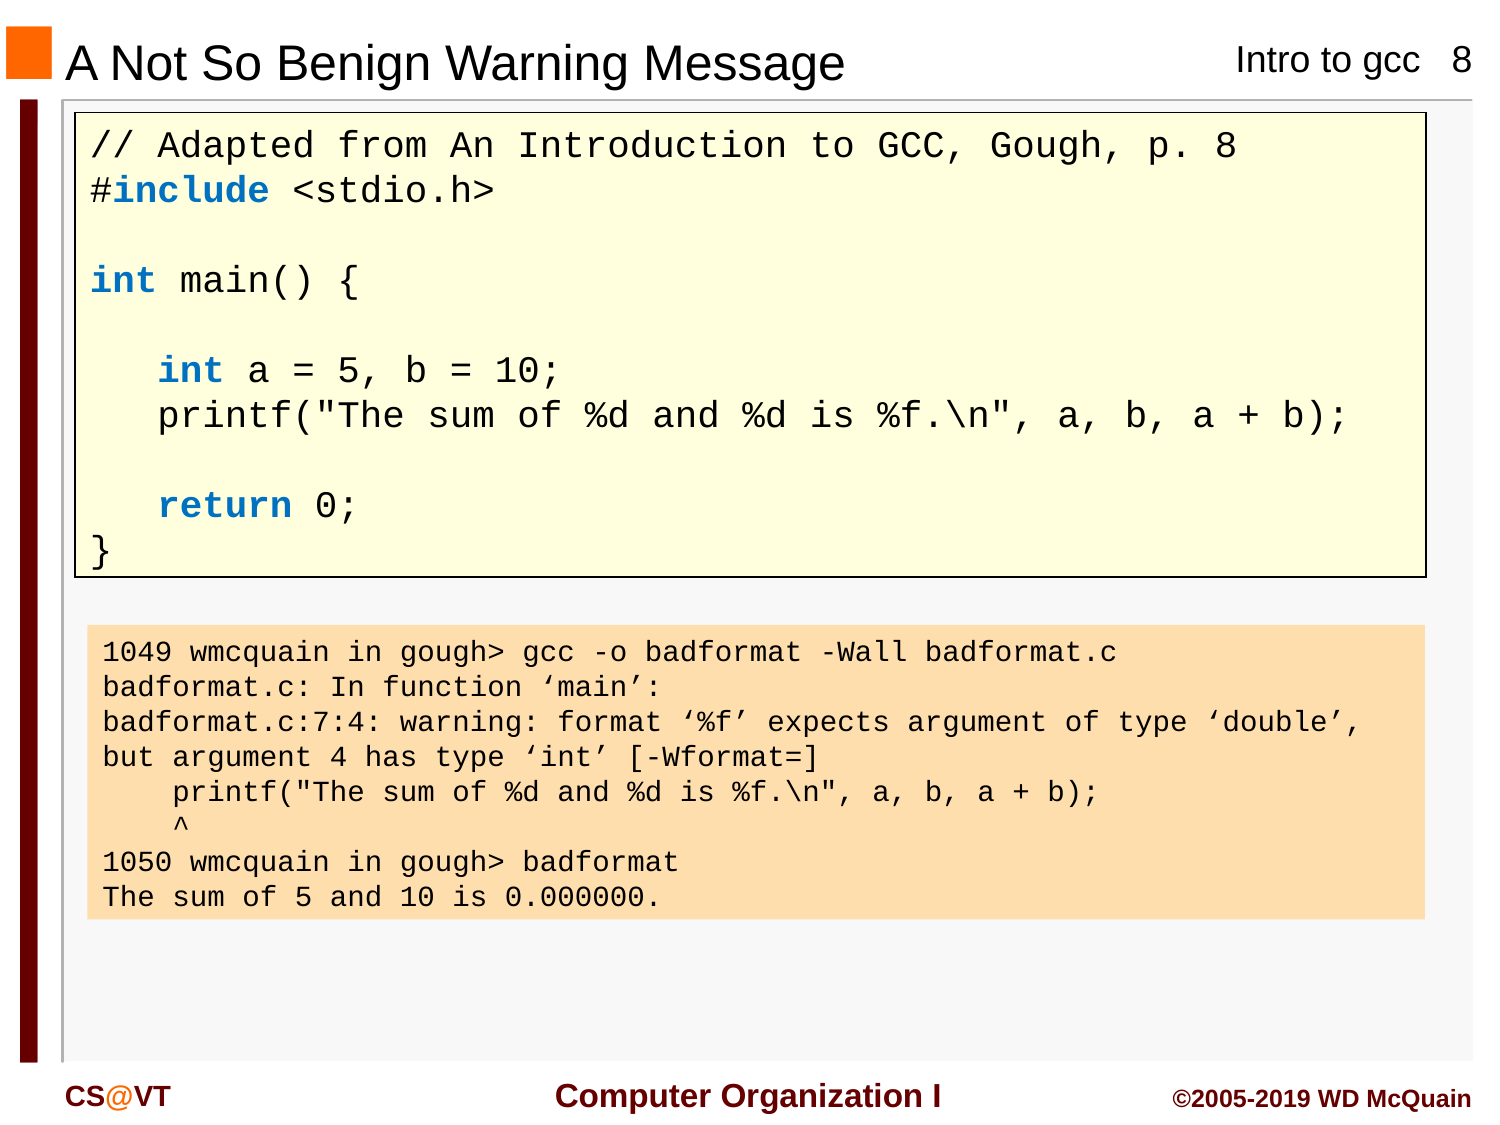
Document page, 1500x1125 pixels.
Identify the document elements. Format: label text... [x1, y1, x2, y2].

text_box // Adapted from An Introduction to GCC, Gough, p. 8 #include <stdio.h> int main() { int a = 5, b = 10; printf("The sum of %d and %d is %f.\n", a, b, a + b); return 0; } [74, 112, 1427, 578]
text_box 1049 wmcquain in gough> gcc -o badformat -Wall badformat.c badformat.c: In function ‘main’: badformat.c:7:4: warning: format ‘%f’ expects argument of type ‘double’, but argument 4 has type ‘int’ [-Wformat=] printf("The sum of %d and %d is %f.\n", a, b, a + b); ^ 1050 wmcquain in gough> badformat The sum of 5 and 10 is 0.000000. [87, 624, 1425, 920]
title A Not So Benign Warning Message [50, 31, 1000, 88]
